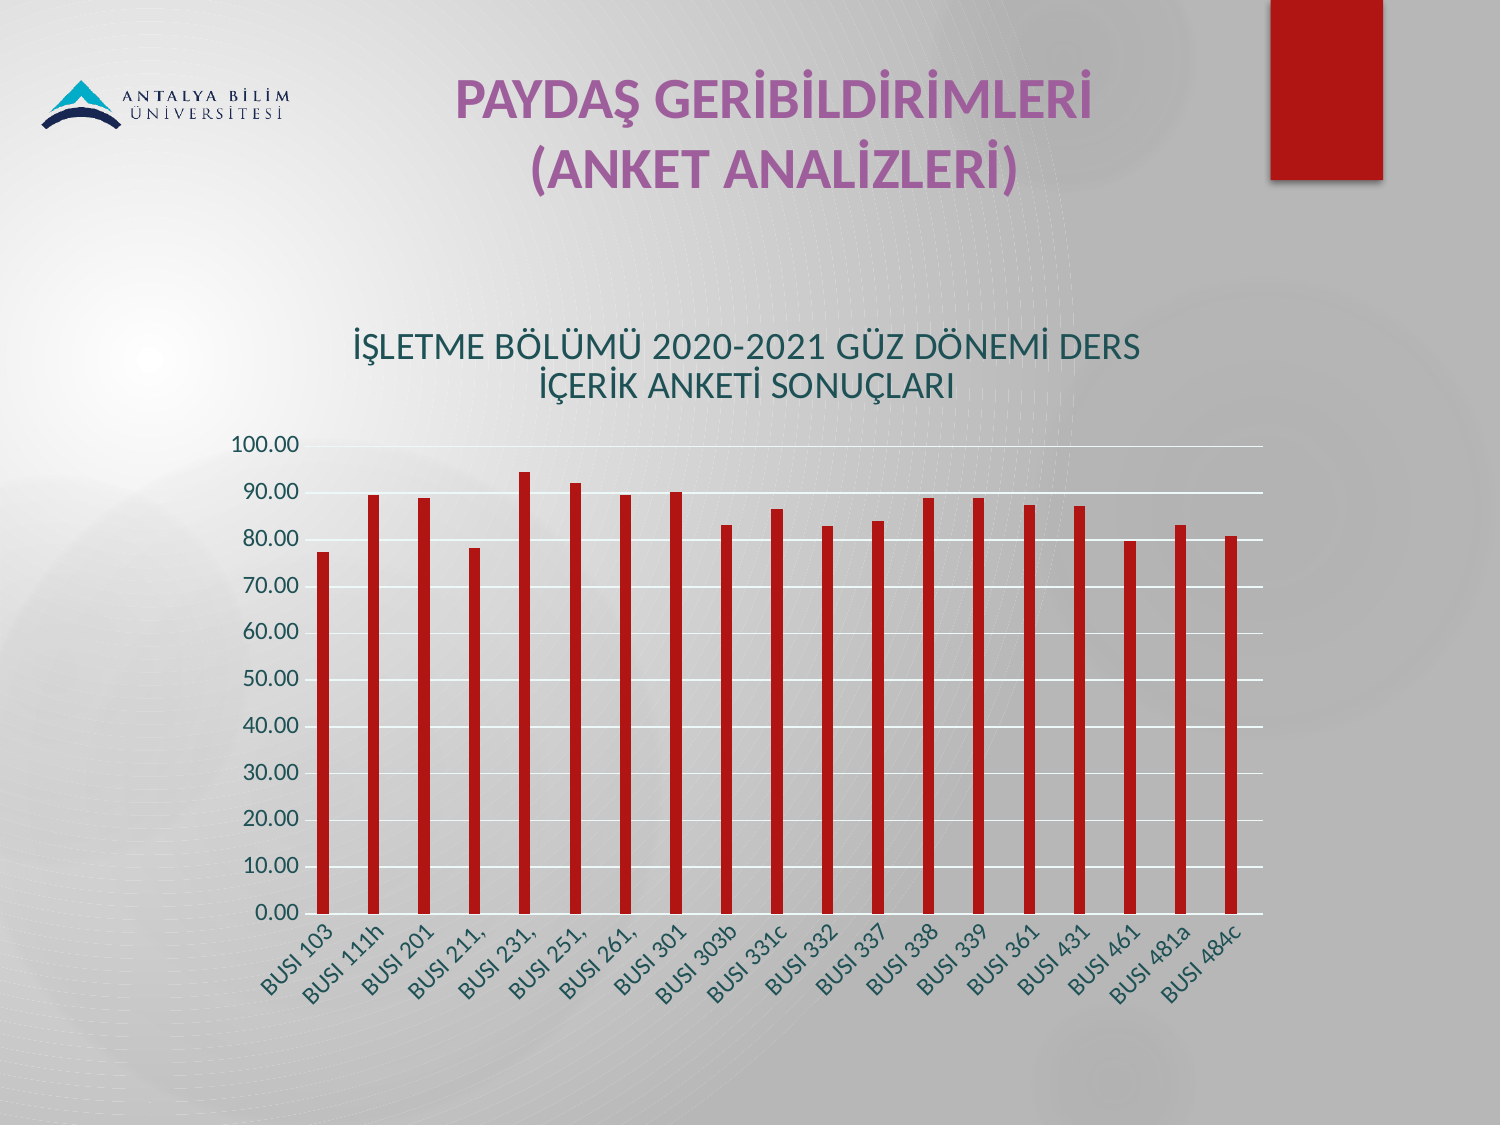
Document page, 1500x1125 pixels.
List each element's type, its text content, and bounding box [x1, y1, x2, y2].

chart [208, 295, 1286, 1026]
picture [40, 77, 290, 132]
text_box PAYDAŞ GERİBİLDİRİMLERİ (ANKET ANALİZLERİ) [325, 52, 1224, 208]
